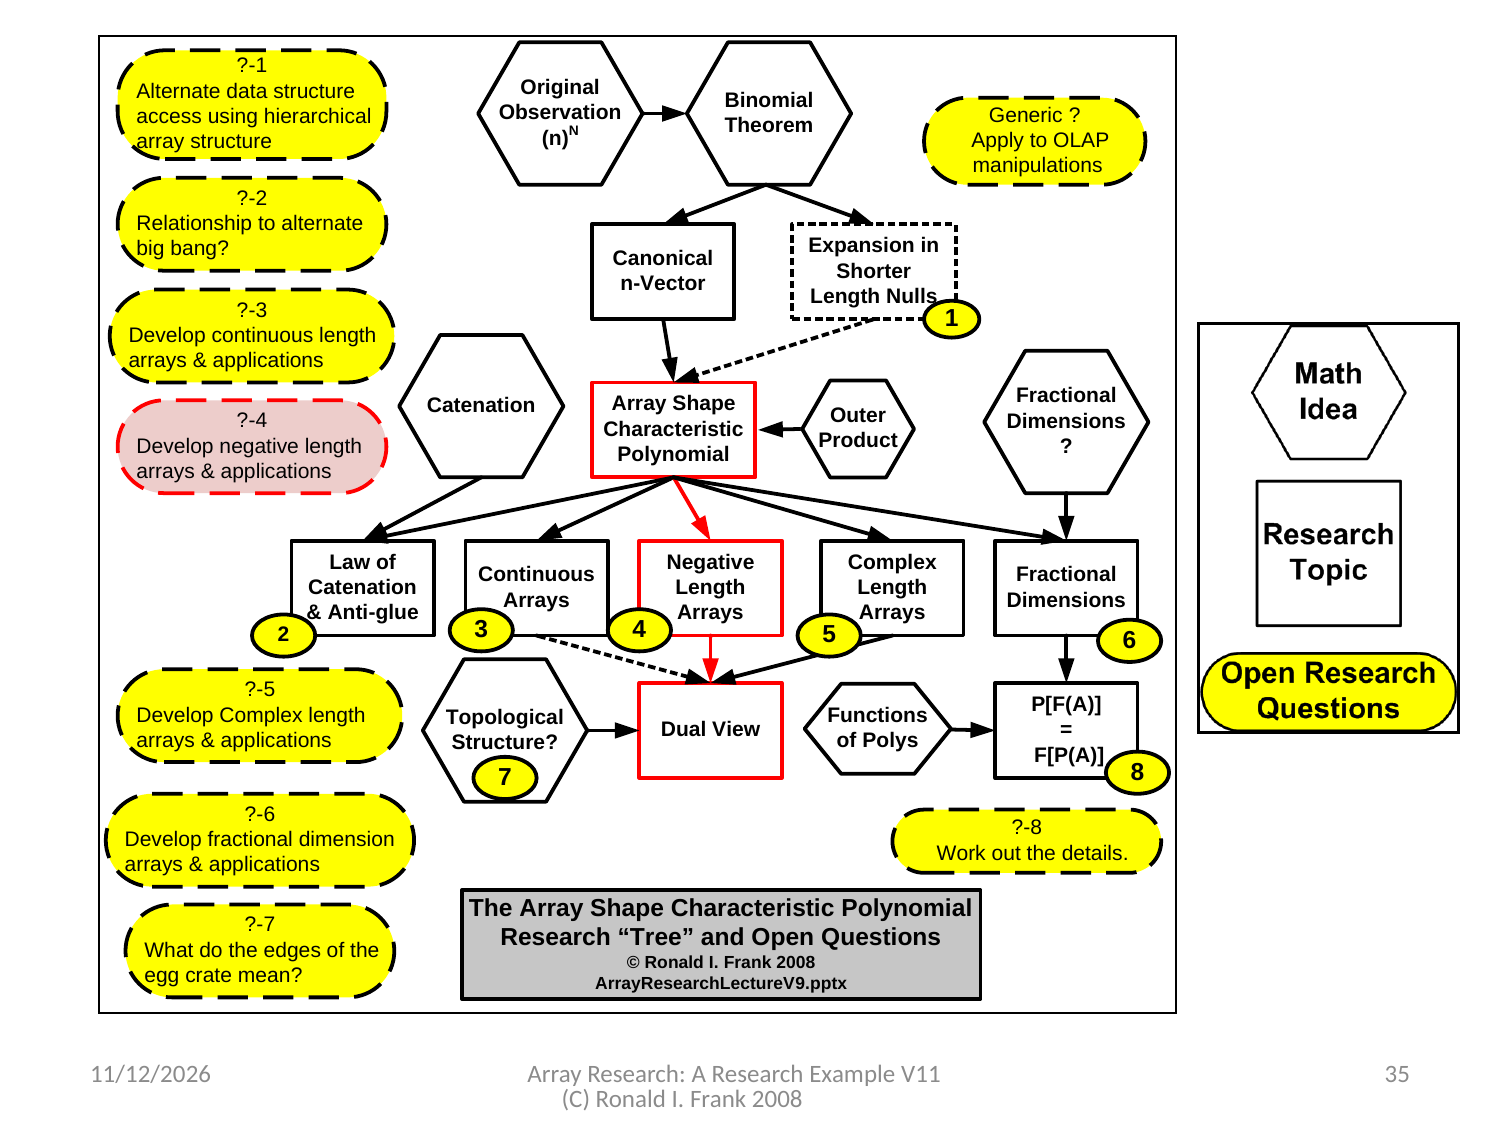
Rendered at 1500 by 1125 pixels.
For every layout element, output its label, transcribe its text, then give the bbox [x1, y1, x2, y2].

footer Array Research: A Research Example V11 (C) Ronald I. Frank 2008 [512, 1042, 988, 1103]
picture [1199, 324, 1458, 732]
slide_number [75, 1042, 425, 1103]
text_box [99, 36, 1176, 1013]
slide_number 35 [1074, 1042, 1425, 1103]
